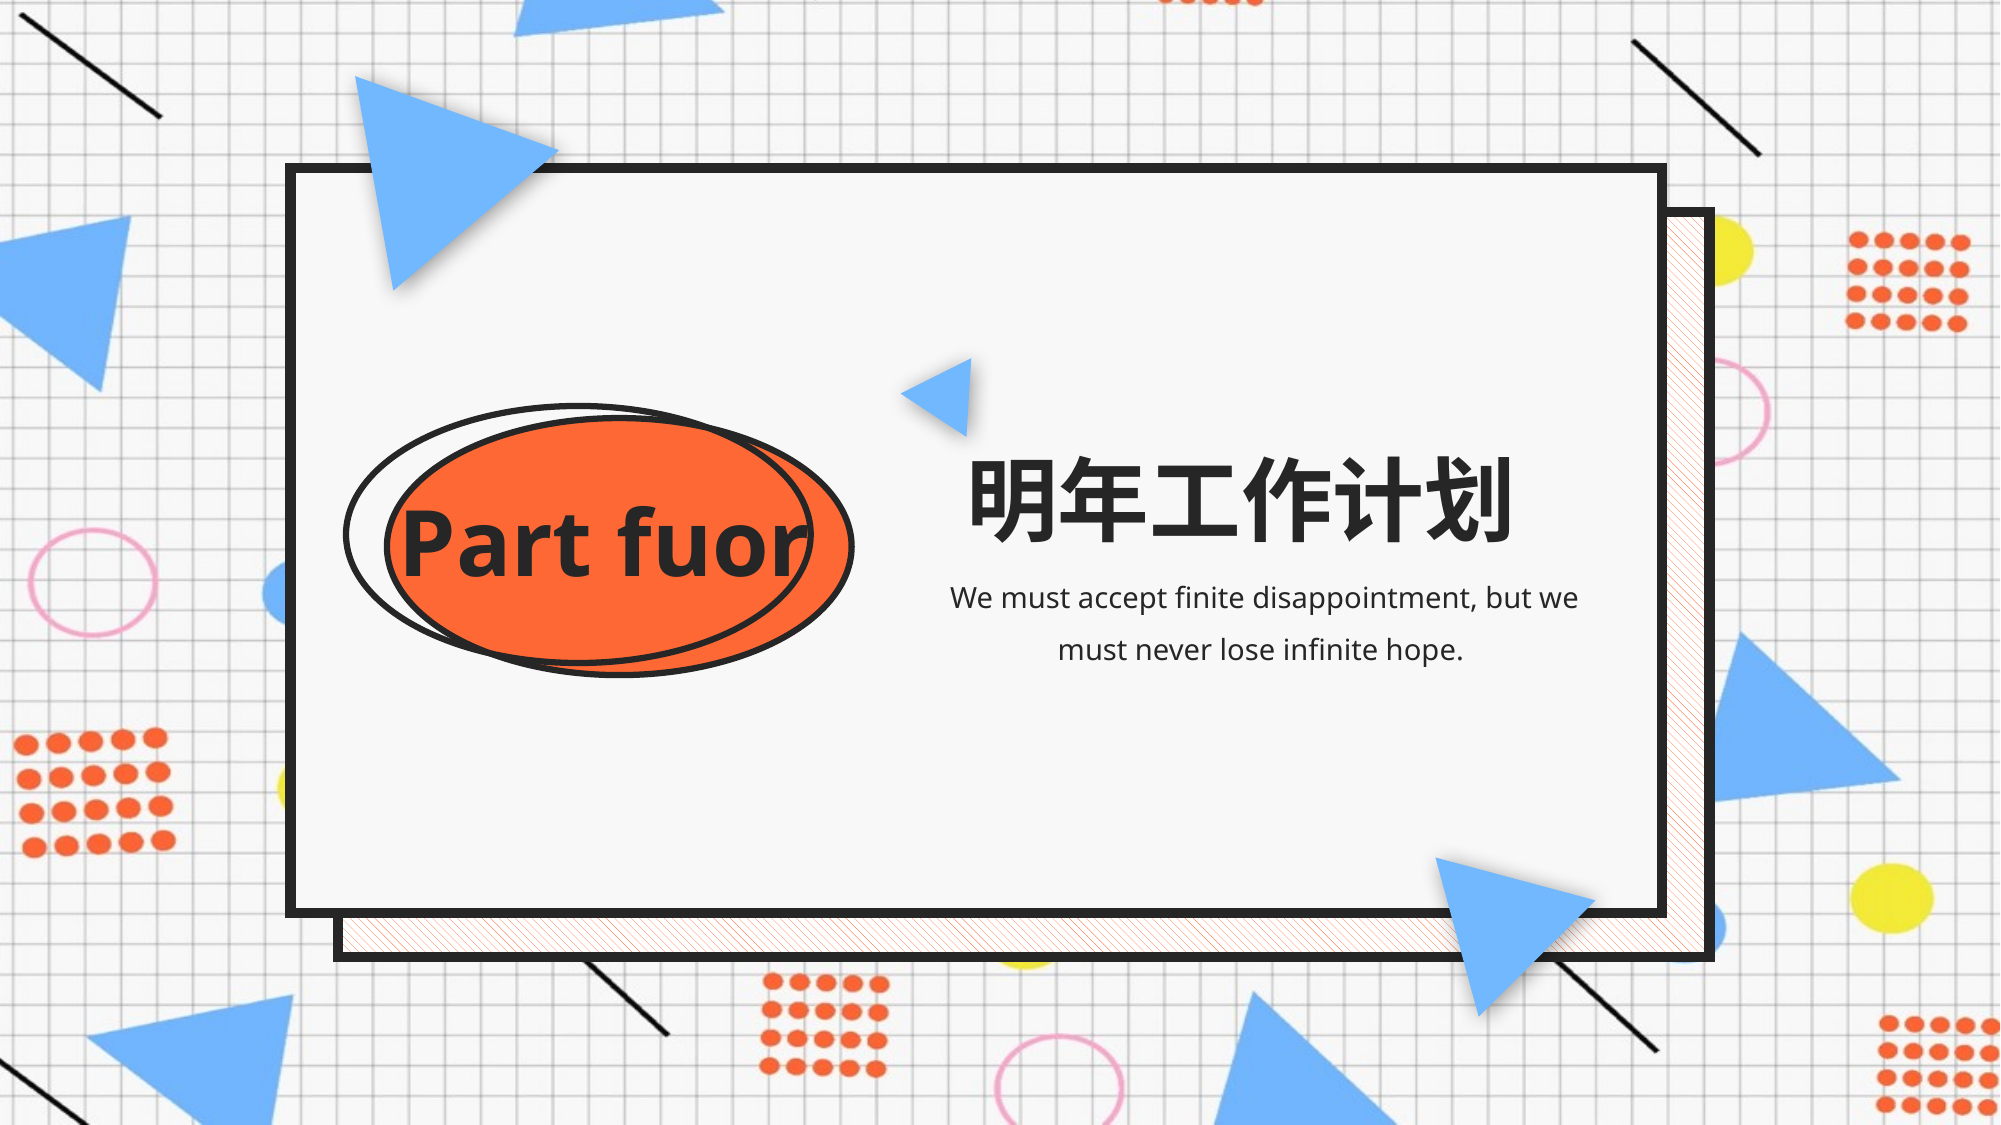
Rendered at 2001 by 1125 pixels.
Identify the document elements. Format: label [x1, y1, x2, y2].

text_box [353, 74, 562, 167]
text_box [1461, 958, 1540, 1019]
picture [0, 0, 2001, 1125]
text_box [290, 167, 1710, 958]
text_box [345, 405, 852, 676]
